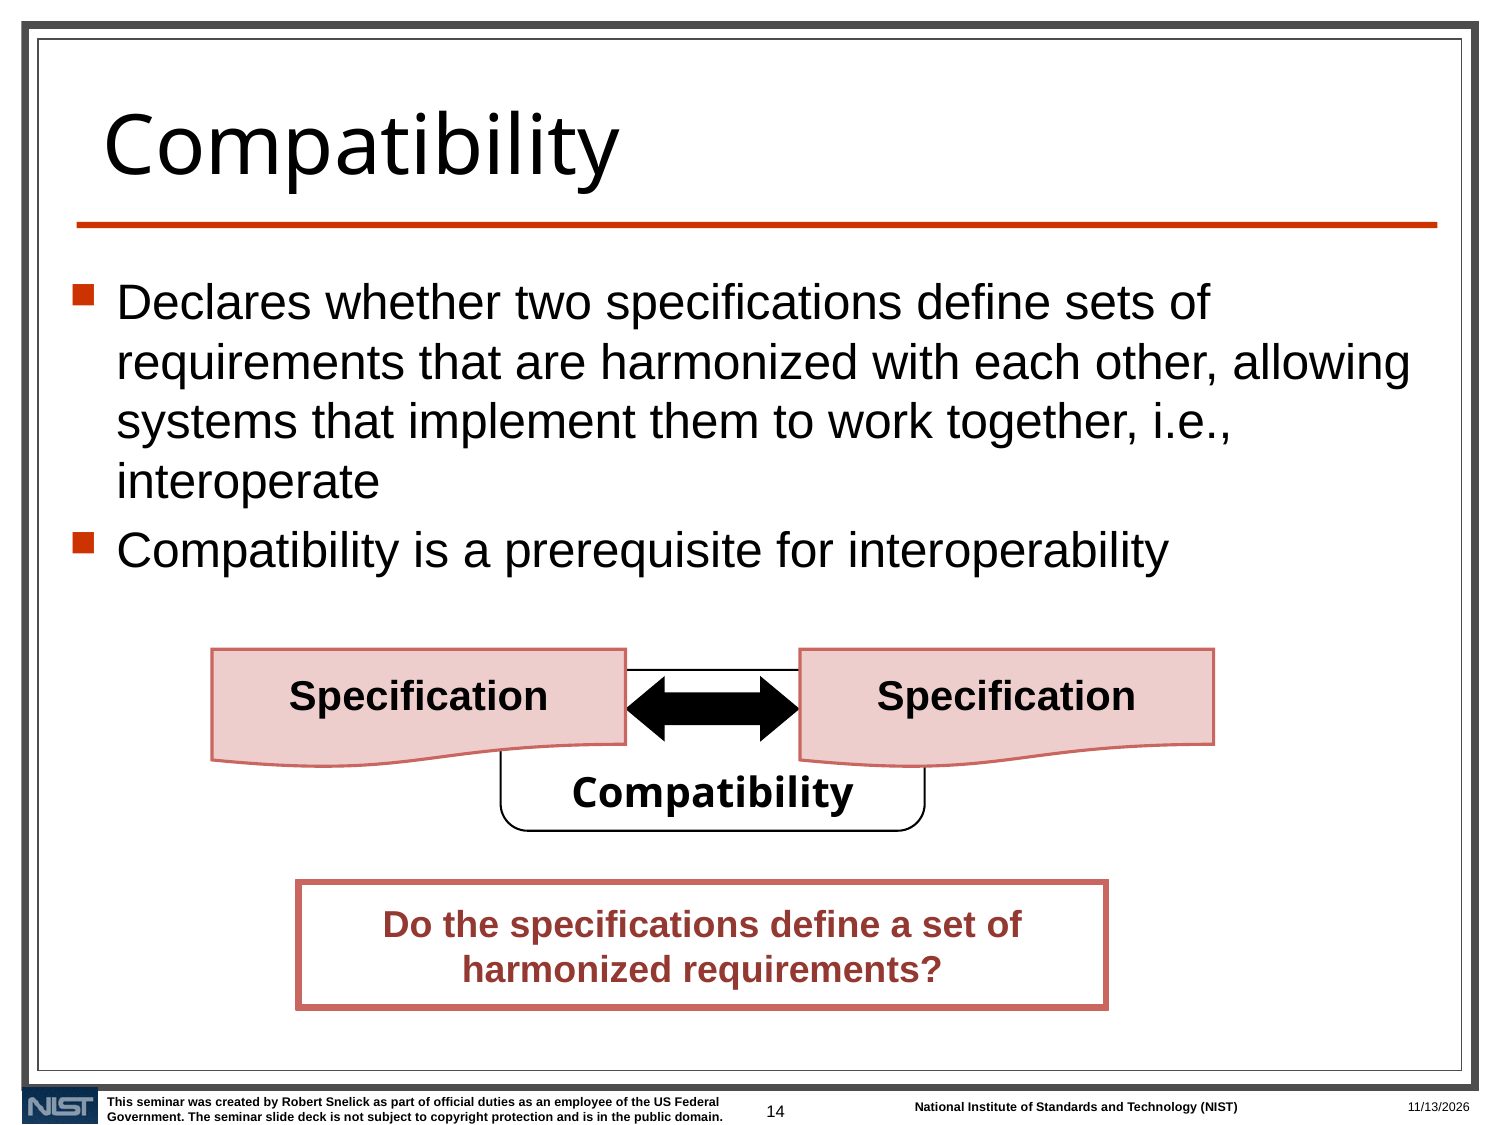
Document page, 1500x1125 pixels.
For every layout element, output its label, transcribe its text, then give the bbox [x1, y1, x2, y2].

text_box [626, 677, 799, 741]
picture [22, 1087, 98, 1124]
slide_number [1392, 1090, 1488, 1115]
text_box Specification [800, 649, 1214, 767]
slide_number 14 [712, 1071, 801, 1125]
text_box Compatibility [500, 669, 925, 831]
text_box Do the specifications define a set of harmonized requirements? [296, 879, 1109, 1010]
list Declares whether two specifications define sets of requirements that are harmonized with each other, allowing systems that implement them to work together, i.e., interoperate Compatibility is a prerequisite for interoperability [54, 262, 1430, 593]
title Compatibility [87, 62, 1426, 199]
text_box Specification [211, 649, 626, 767]
